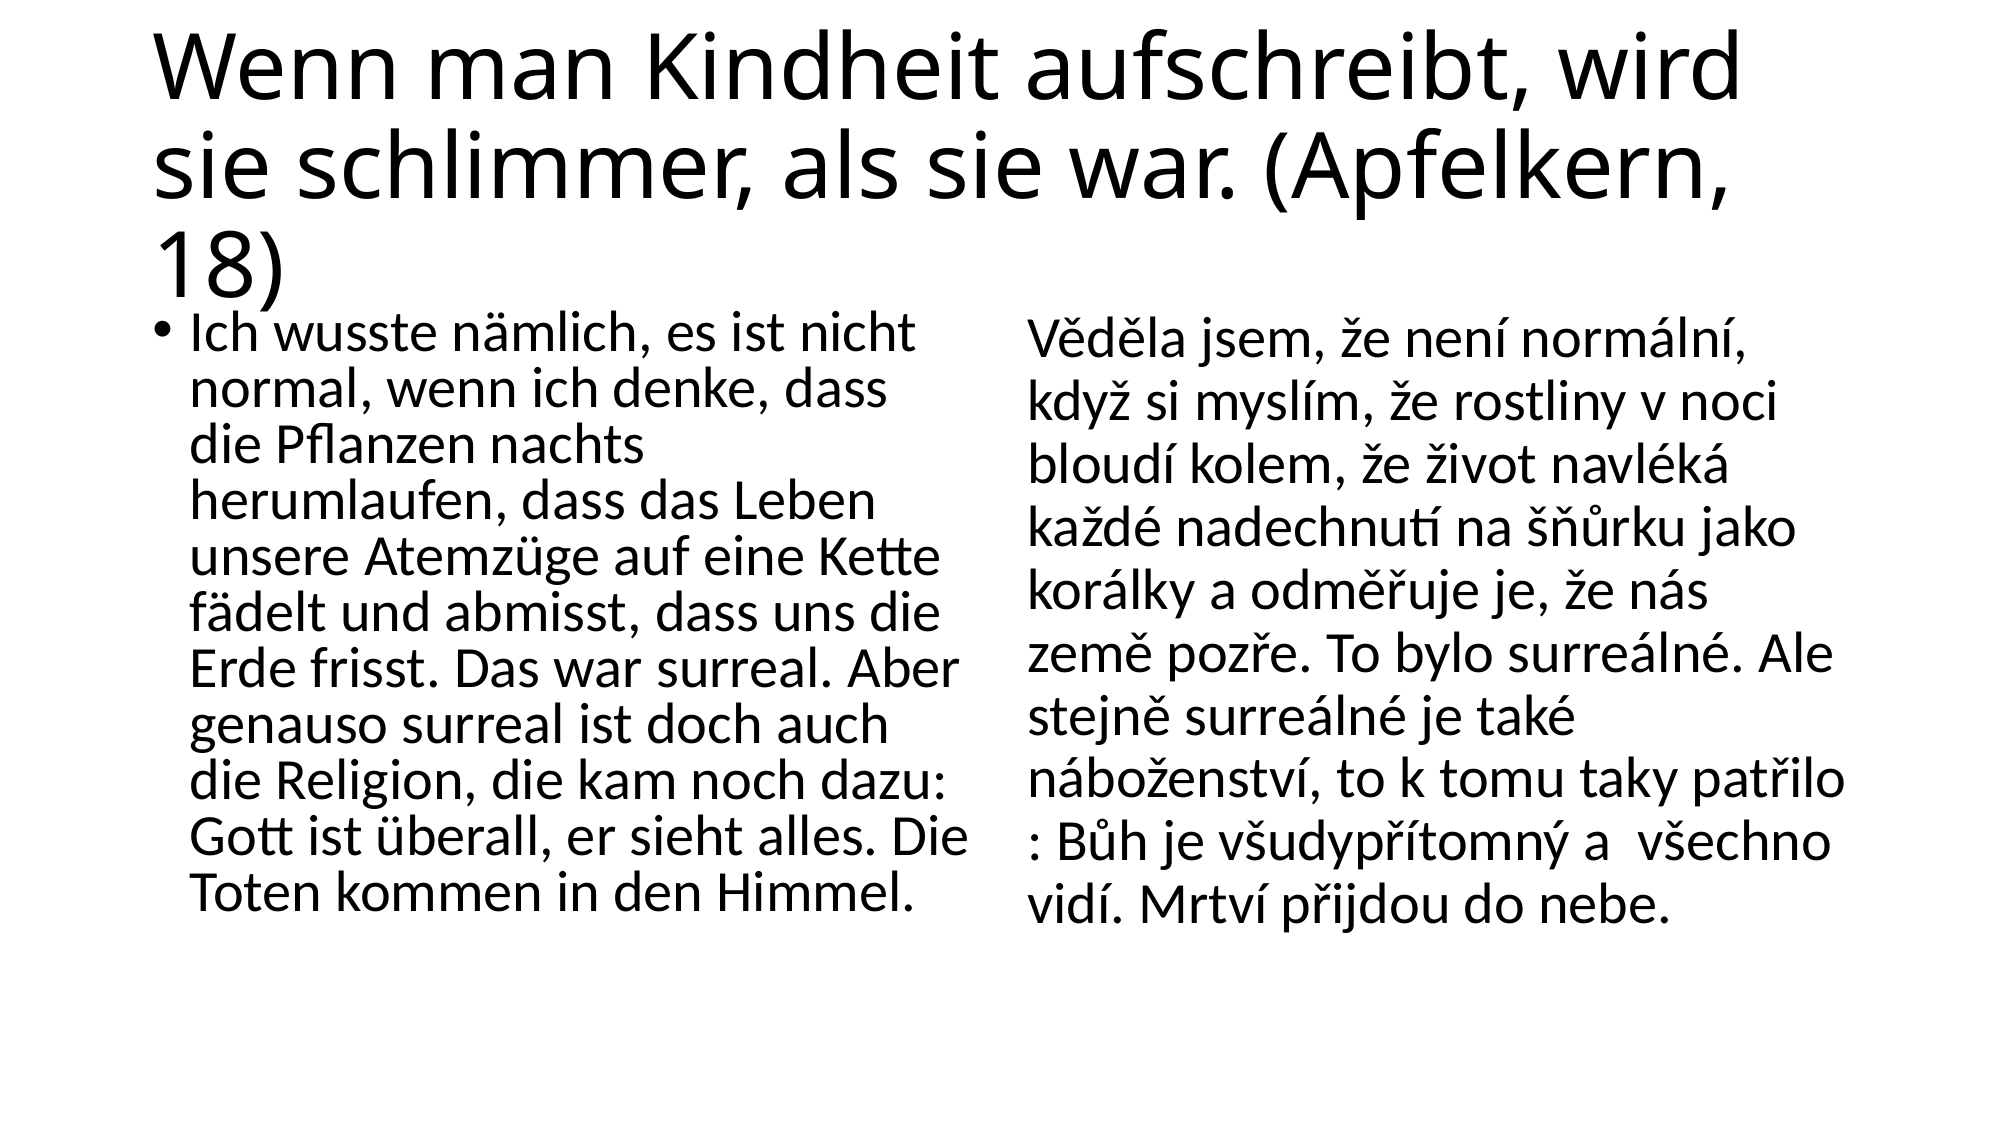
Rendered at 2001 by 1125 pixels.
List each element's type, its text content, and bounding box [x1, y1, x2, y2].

list Ich wusste nämlich, es ist nicht normal, wenn ich denke, dass die Pflanzen nachts herumlaufen, dass das Leben unsere Atemzüge auf eine Kette fädelt und abmisst, dass uns die Erde frisst. Das war surreal. Aber genauso surreal ist doch auch die Religion, die kam noch dazu: Gott ist überall, er sieht alles. Die Toten kommen in den Himmel. [137, 299, 988, 1014]
list Věděla jsem, že není normální, když si myslím, že rostliny v noci bloudí kolem, že život navléká každé nadechnutí na šňůrku jako korálky a odměřuje je, že nás země pozře. To bylo surreálné. Ale stejně surreálné je také náboženství, to k tomu taky patřilo : Bůh je všudypřítomný a všechno vidí. Mrtví přijdou do nebe. [1012, 299, 1863, 1014]
title Wenn man Kindheit aufschreibt, wird sie schlimmer, als sie war. (Apfelkern, 18) [137, 59, 1863, 278]
